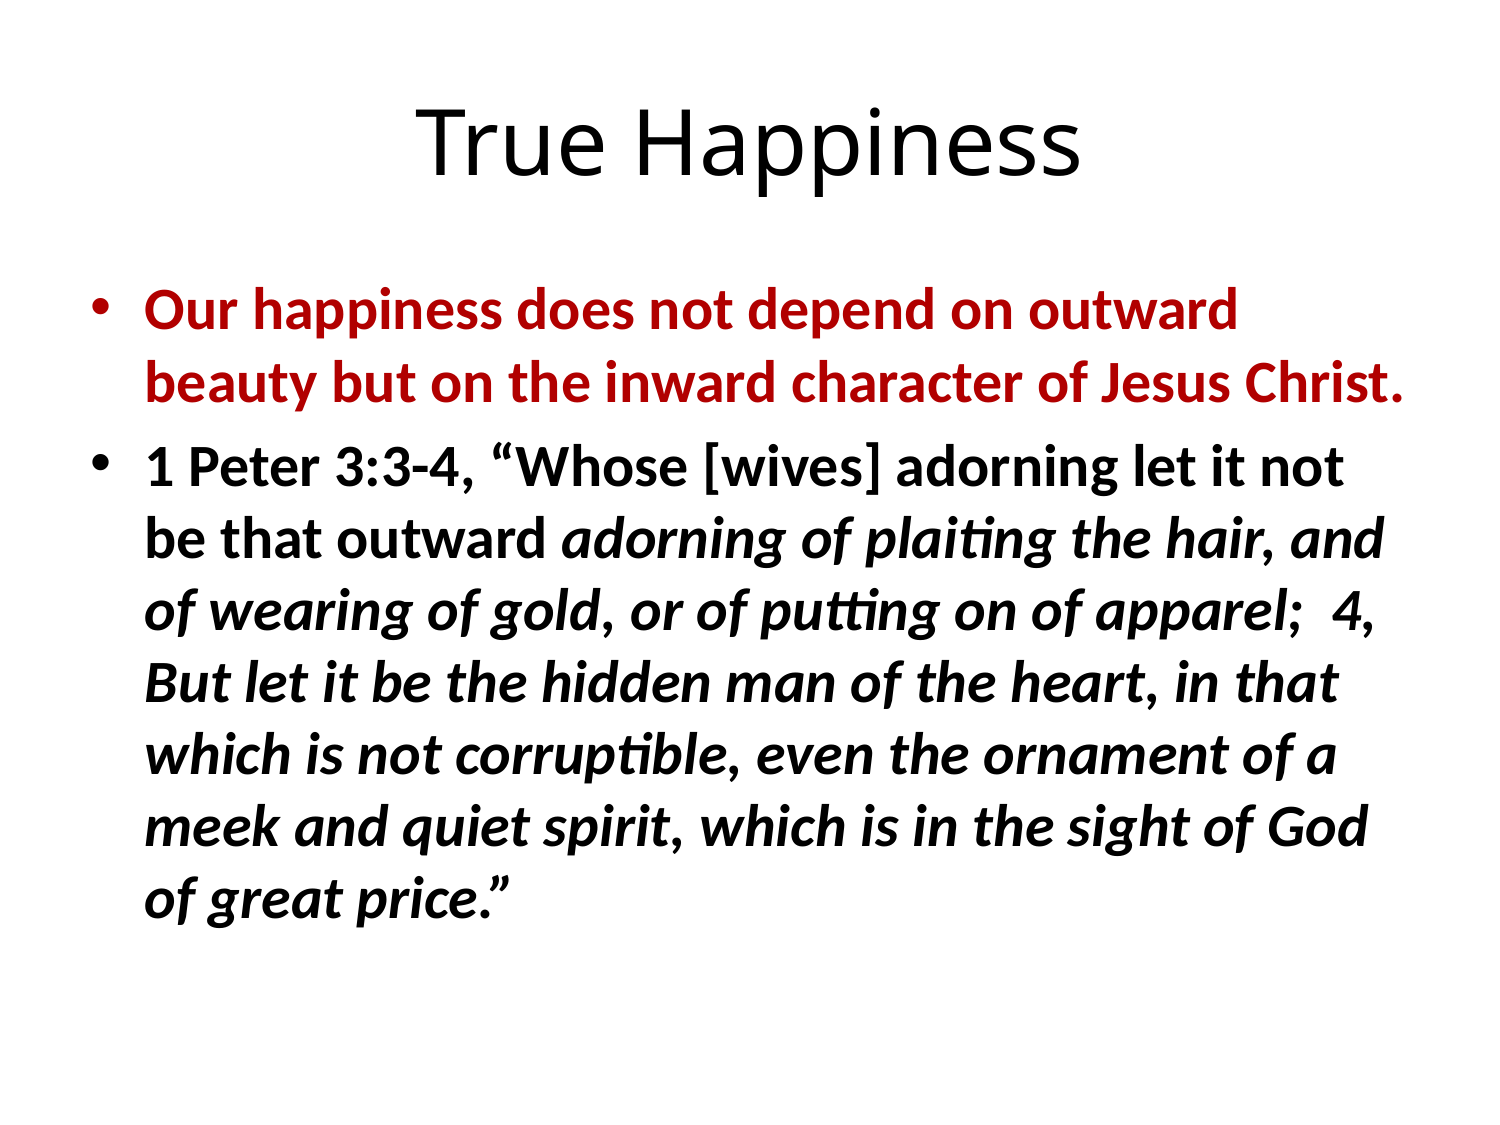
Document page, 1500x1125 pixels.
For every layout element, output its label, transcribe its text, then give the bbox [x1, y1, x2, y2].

title True Happiness [75, 45, 1425, 233]
list Our happiness does not depend on outward beauty but on the inward character of Jesus Christ. 1 Peter 3:3-4, “Whose [wives] adorning let it not be that outward adorning of plaiting the hair, and of wearing of gold, or of putting on of apparel; 4, But let it be the hidden man of the heart, in that which is not corruptible, even the ornament of a meek and quiet spirit, which is in the sight of God of great price.” [75, 262, 1425, 1005]
